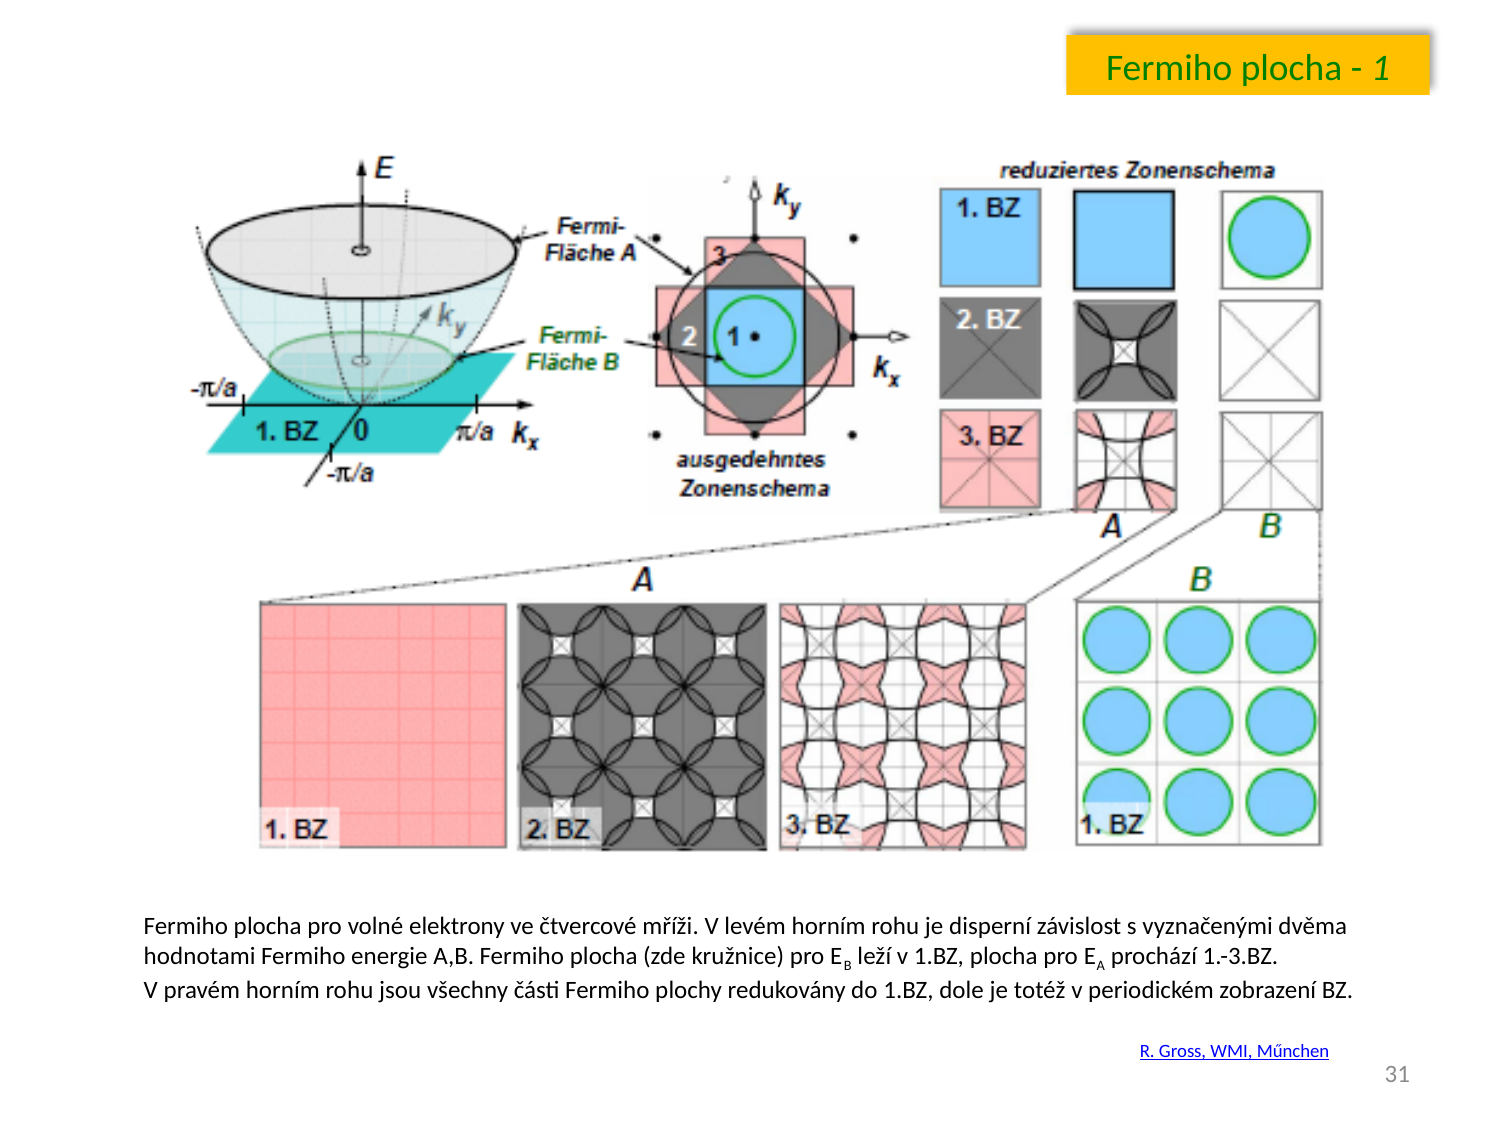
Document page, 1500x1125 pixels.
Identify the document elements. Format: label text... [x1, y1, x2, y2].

text_box R. Gross, WMI, Műnchen [1124, 1031, 1348, 1069]
slide_number 31 [1074, 1042, 1425, 1103]
text_box Fermiho plocha - 1 [1066, 35, 1430, 95]
picture [187, 152, 1325, 856]
text_box Fermiho plocha pro volné elektrony ve čtvercové mříži. V levém horním rohu je disperní závislost s vyznačenými dvěma hodnotami Fermiho energie A,B. Fermiho plocha (zde kružnice) pro EB leží v 1.BZ, plocha pro EA prochází 1.-3.BZ. V pravém horním rohu jsou všechny části Fermiho plochy redukovány do 1.BZ, dole je totéž v periodickém zobrazení BZ. [128, 902, 1372, 1011]
